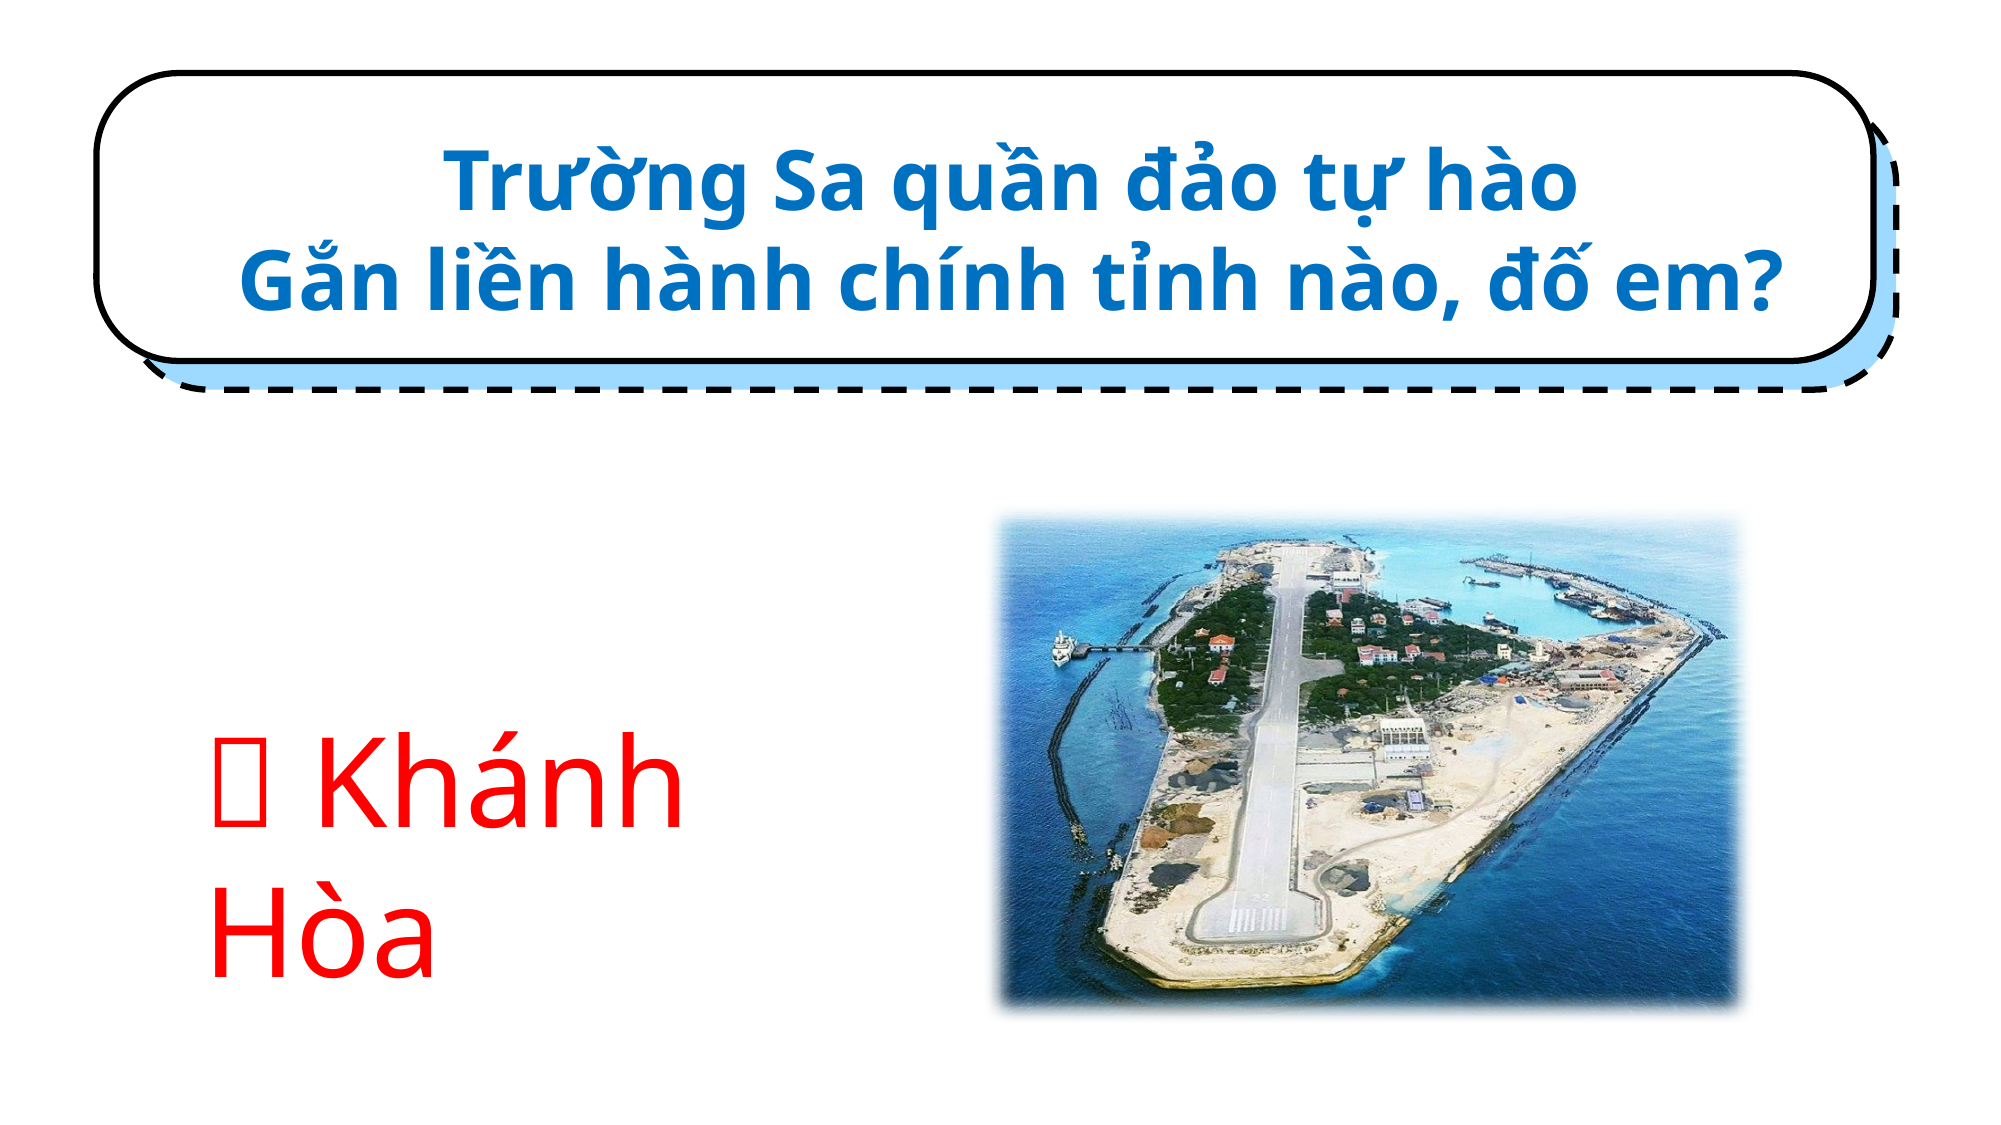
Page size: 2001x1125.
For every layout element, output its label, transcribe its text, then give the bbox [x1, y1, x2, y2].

picture [983, 502, 1755, 1024]
text_box  Khánh Hòa [188, 694, 900, 1010]
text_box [96, 73, 1897, 390]
